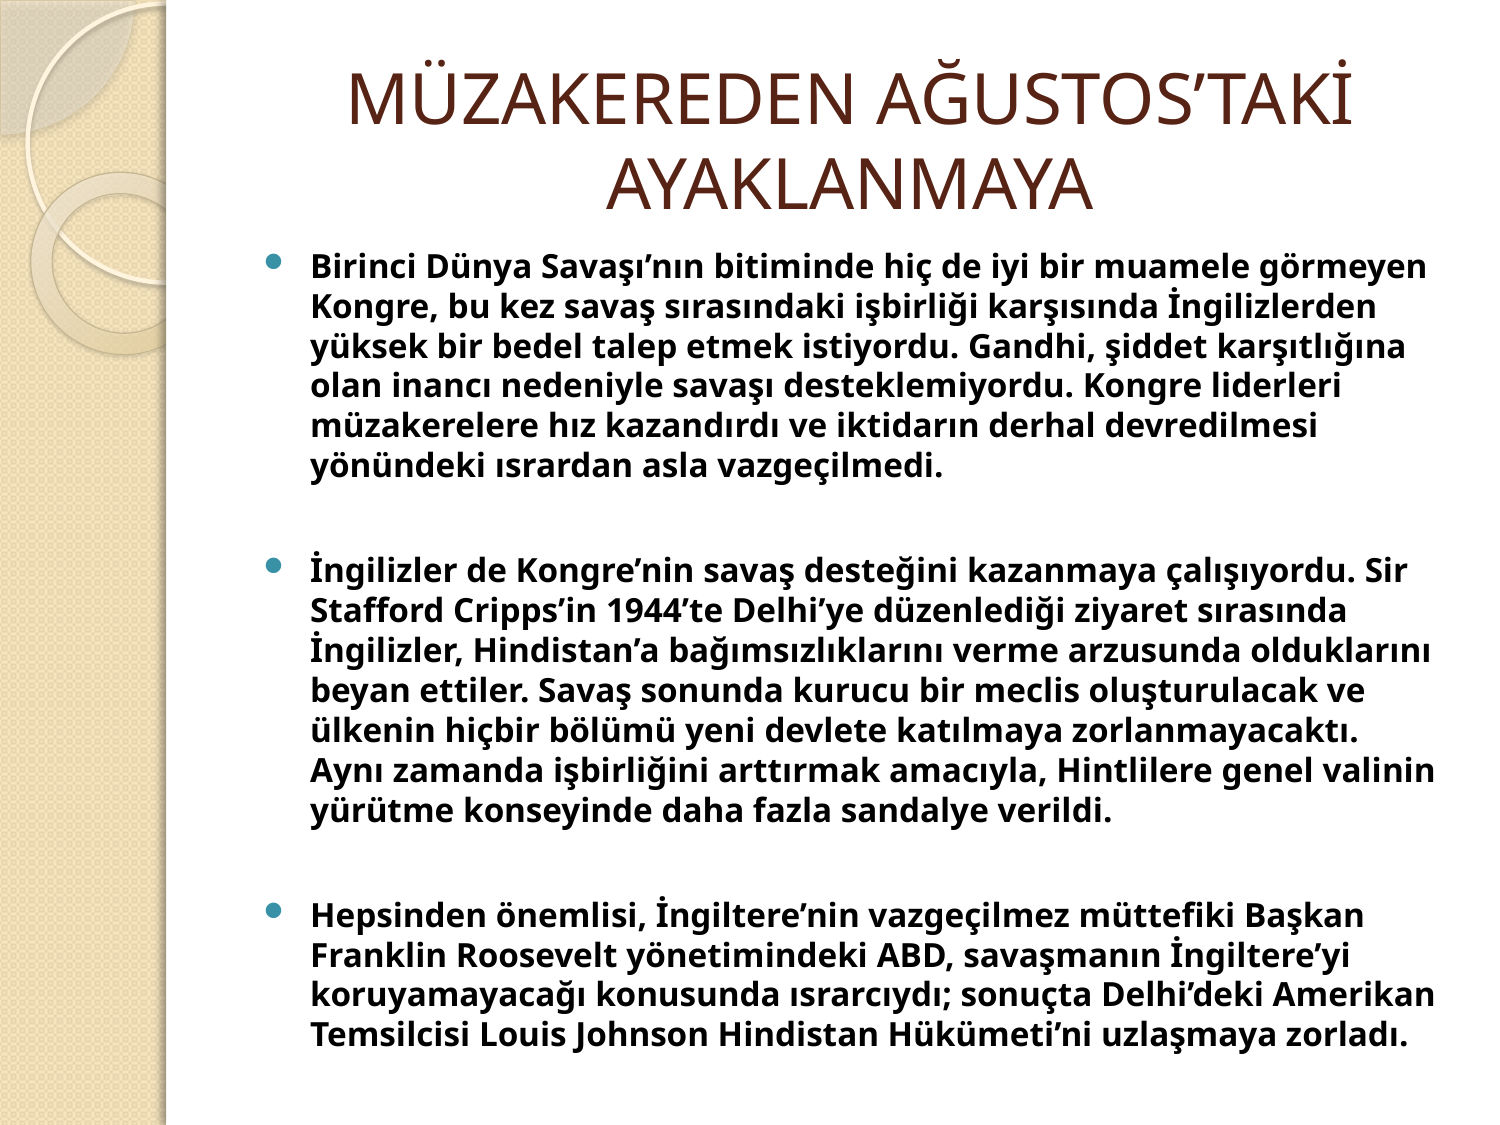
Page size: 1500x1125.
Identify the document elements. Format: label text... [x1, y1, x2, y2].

list Birinci Dünya Savaşı’nın bitiminde hiç de iyi bir muamele görmeyen Kongre, bu kez savaş sırasındaki işbirliği karşısında İngilizlerden yüksek bir bedel talep etmek istiyordu. Gandhi, şiddet karşıtlığına olan inancı nedeniyle savaşı desteklemiyordu. Kongre liderleri müzakerelere hız kazandırdı ve iktidarın derhal devredilmesi yönündeki ısrardan asla vazgeçilmedi. İngilizler de Kongre’nin savaş desteğini kazanmaya çalışıyordu. Sir Stafford Cripps’in 1944’te Delhi’ye düzenlediği ziyaret sırasında İngilizler, Hindistan’a bağımsızlıklarını verme arzusunda olduklarını beyan ettiler. Savaş sonunda kurucu bir meclis oluşturulacak ve ülkenin hiçbir bölümü yeni devlete katılmaya zorlanmayacaktı. Aynı zamanda işbirliğini arttırmak amacıyla, Hintlilere genel valinin yürütme konseyinde daha fazla sandalye verildi. Hepsinden önemlisi, İngiltere’nin vazgeçilmez müttefiki Başkan Franklin Roosevelt yönetimindeki ABD, savaşmanın İngiltere’yi koruyamayacağı konusunda ısrarcıydı; sonuçta Delhi’deki Amerikan Temsilcisi Louis Johnson Hindistan Hükümeti’ni uzlaşmaya zorladı. [235, 237, 1466, 1025]
title MÜZAKEREDEN AĞUSTOS’TAKİ AYAKLANMAYA [235, 45, 1466, 233]
